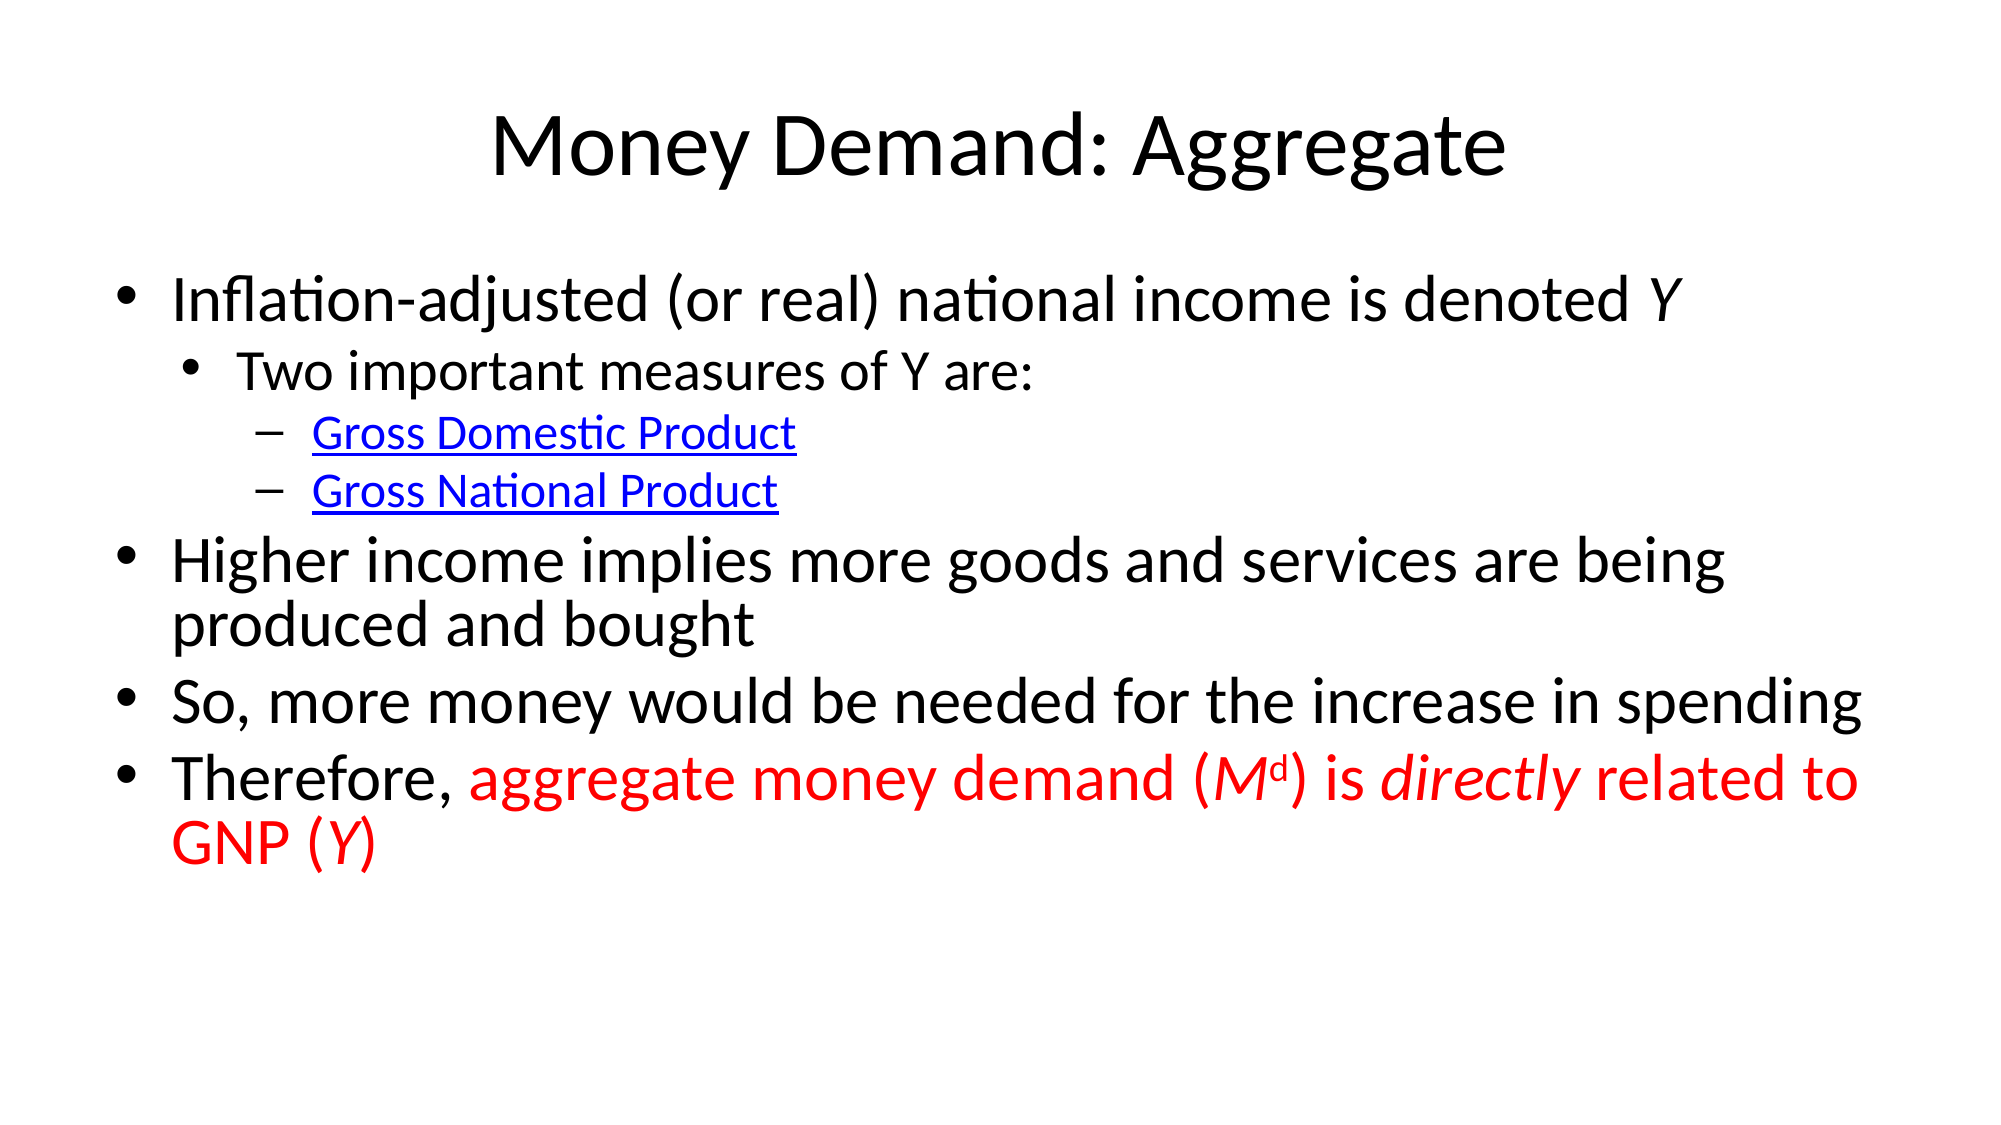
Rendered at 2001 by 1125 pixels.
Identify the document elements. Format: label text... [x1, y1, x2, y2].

list Inflation-adjusted (or real) national income is denoted Y Two important measures of Y are: Gross Domestic Product Gross National Product Higher income implies more goods and services are being produced and bought So, more money would be needed for the increase in spending Therefore, aggregate money demand (Md) is directly related to GNP (Y) [99, 262, 1900, 1005]
title Money Demand: Aggregate [99, 45, 1900, 233]
